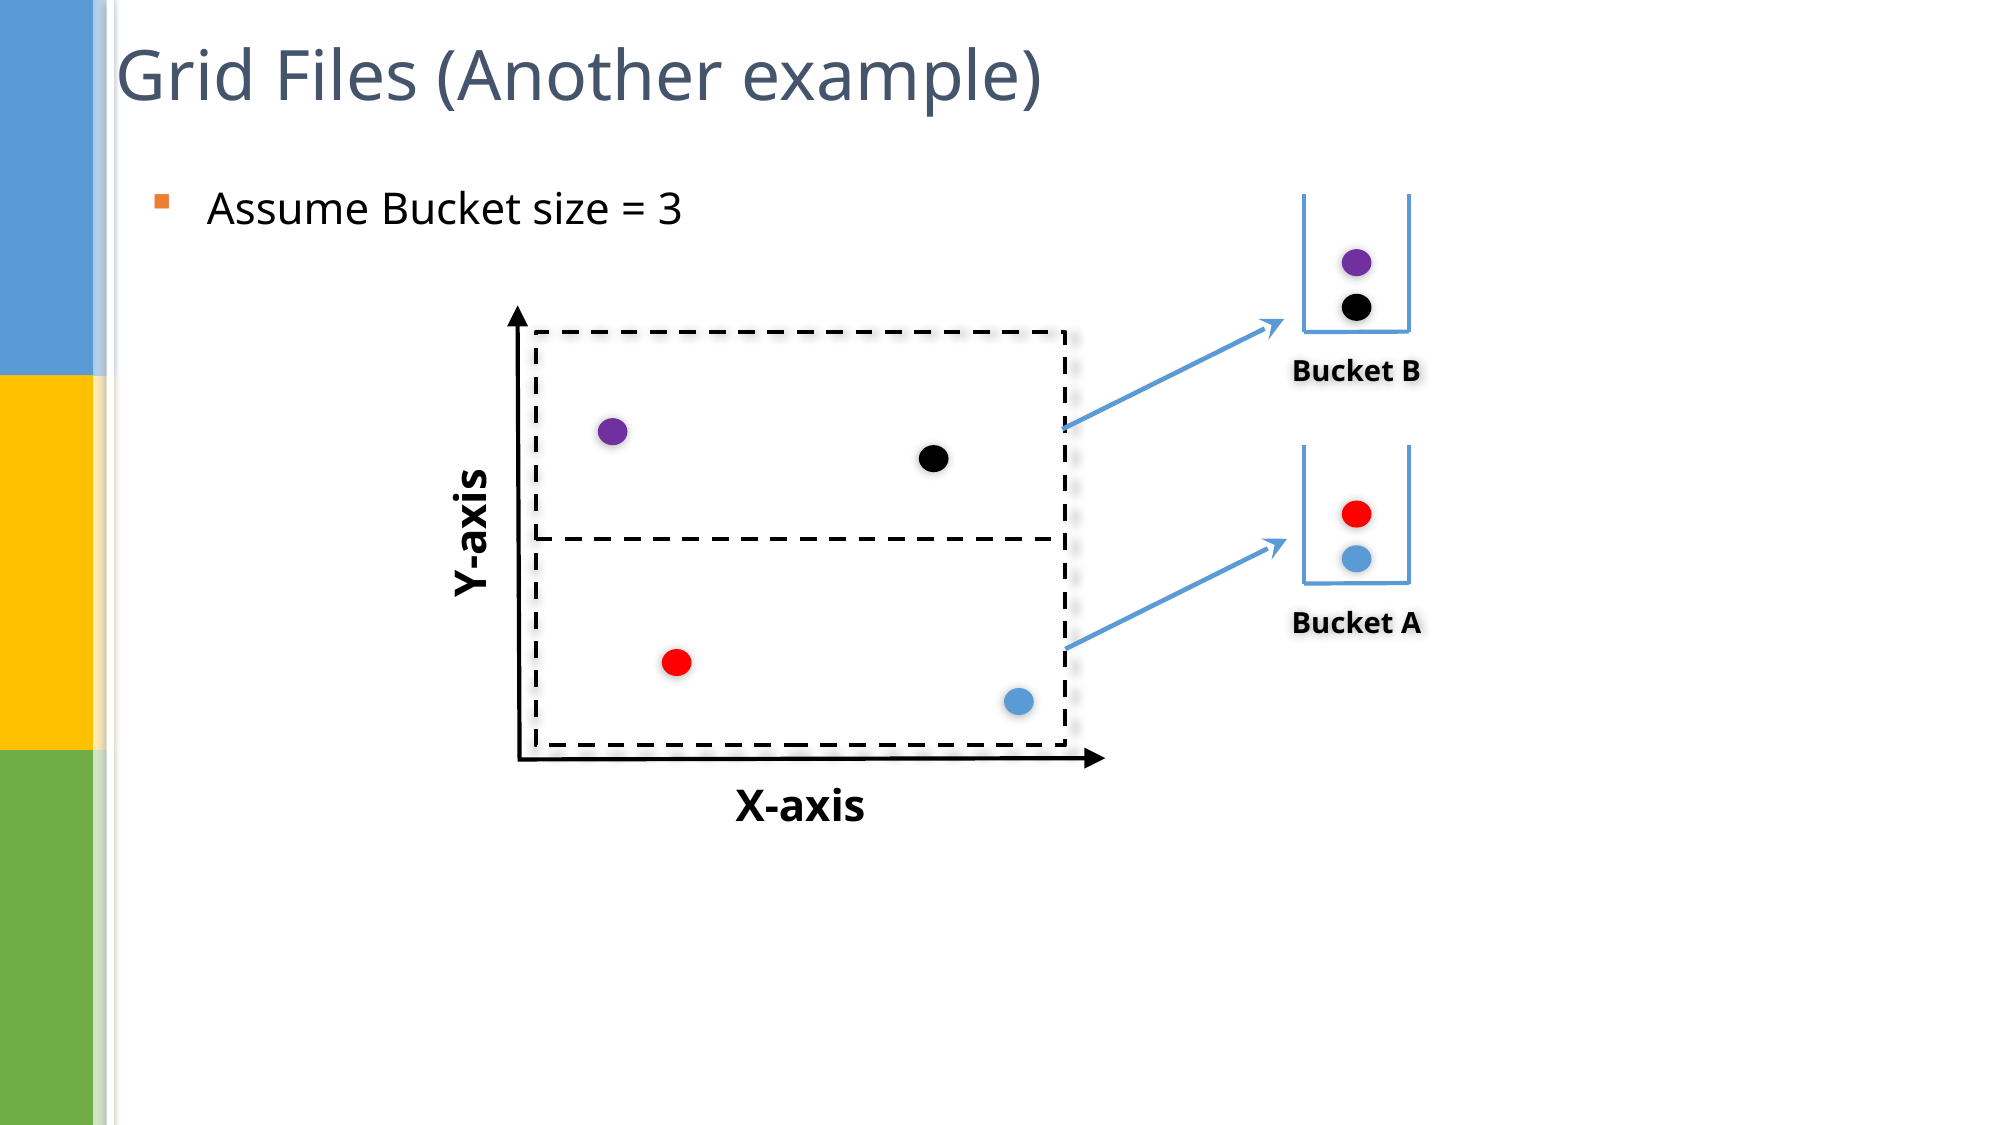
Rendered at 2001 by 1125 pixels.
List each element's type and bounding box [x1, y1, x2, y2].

text_box [720, 769, 902, 838]
text_box [1340, 292, 1373, 322]
text_box [1340, 248, 1373, 278]
text_box [1303, 444, 1410, 585]
text_box [535, 318, 1443, 746]
text_box [516, 304, 1106, 760]
text_box [1303, 193, 1410, 333]
text_box [100, 23, 1826, 123]
text_box [1340, 544, 1373, 574]
text_box [434, 430, 503, 612]
text_box [1340, 499, 1373, 529]
text_box [135, 147, 734, 242]
